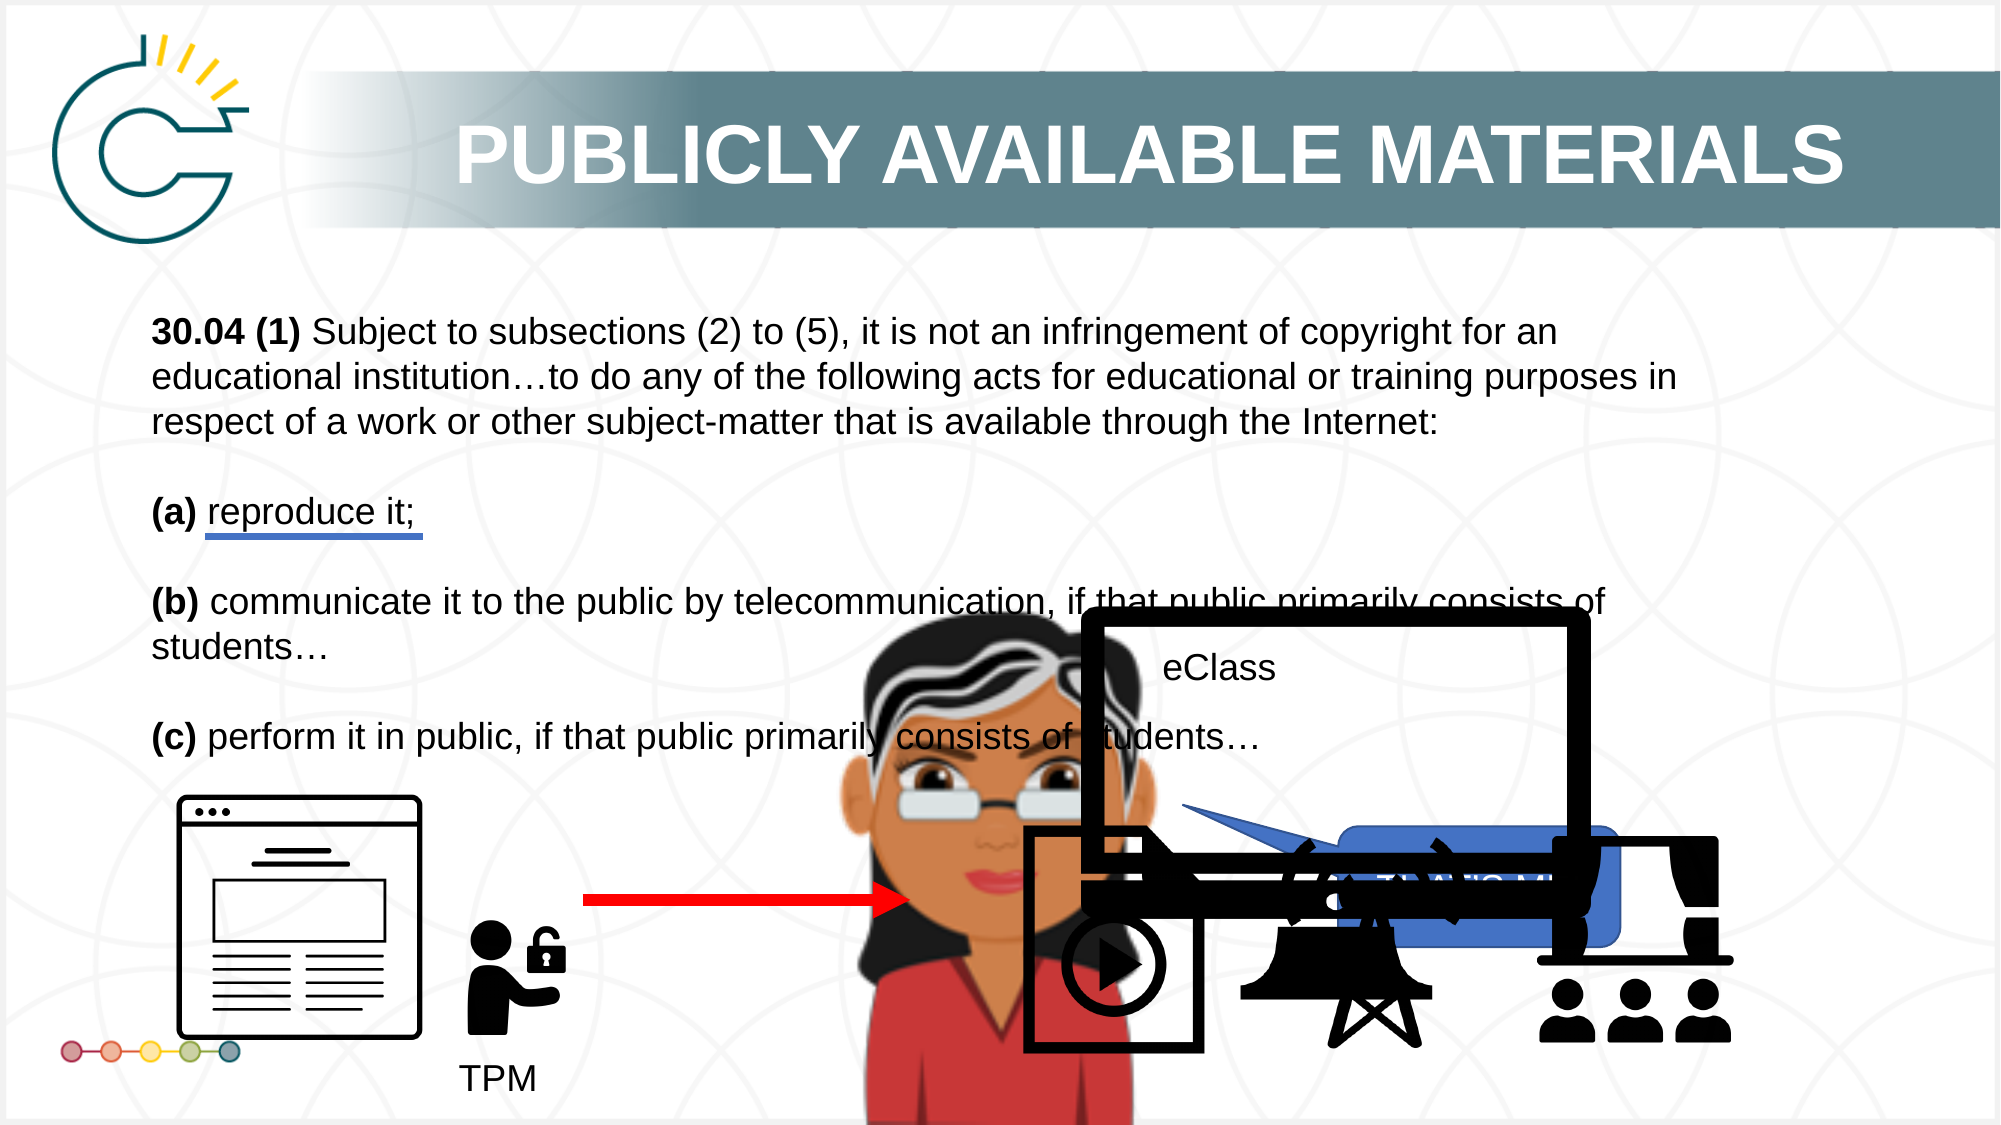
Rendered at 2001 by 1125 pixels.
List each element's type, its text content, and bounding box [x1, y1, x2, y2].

title PUBLICLY AVAILABLE MATERIALS [438, 85, 1863, 240]
picture [0, 0, 2001, 1125]
text_box 30.04 (1) Subject to subsections (2) to (5), it is not an infringement of copyright for an educational institution…to do any of the following acts for educational or training purposes in respect of a work or other subject-matter that is available through the Internet: (a) reproduce it; (b) communicate it to the public by telecommunication, if that public primarily consists of students… (c) perform it in public, if that public primarily consists of students… [136, 299, 1752, 765]
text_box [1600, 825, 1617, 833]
text_box TPM [443, 1046, 561, 1106]
